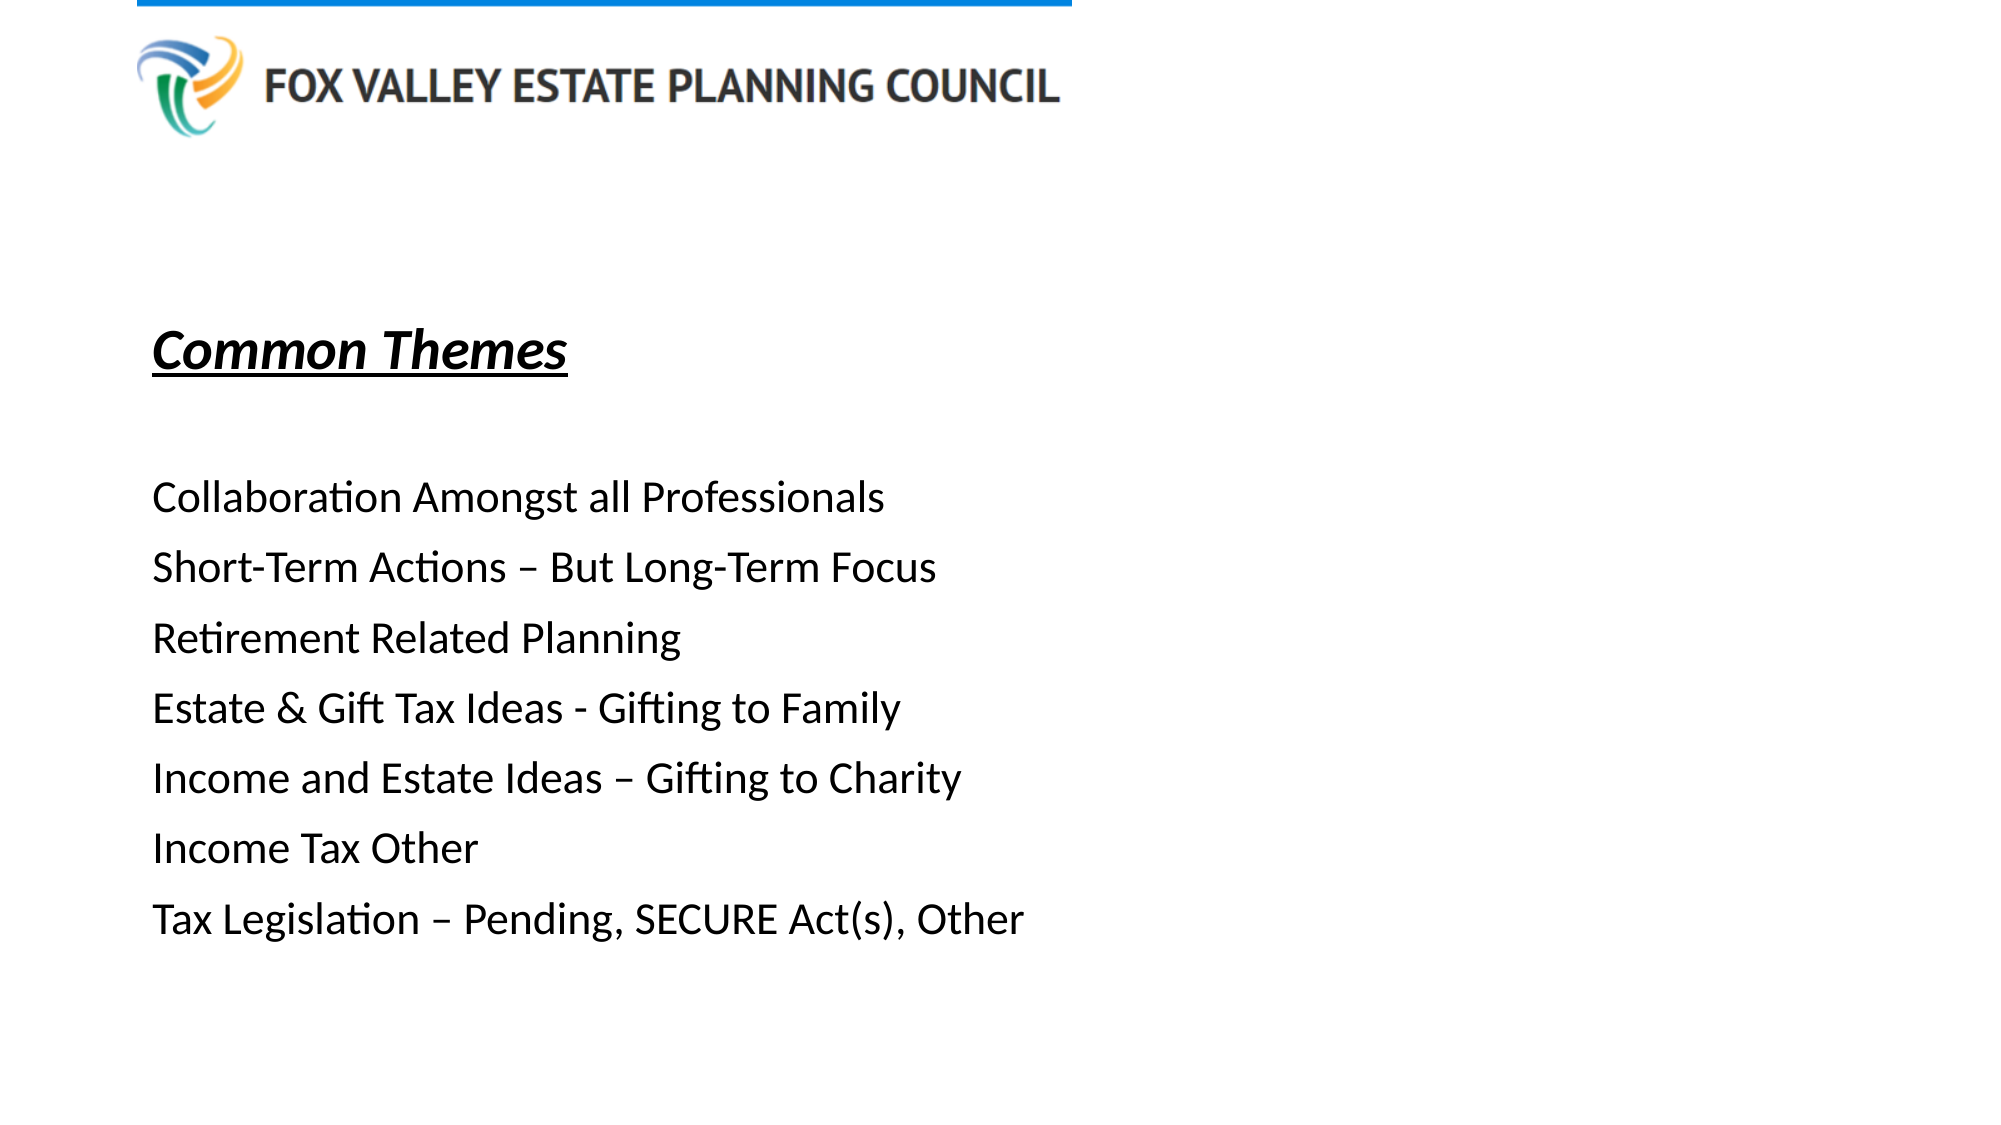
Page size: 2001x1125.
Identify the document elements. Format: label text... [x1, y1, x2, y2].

picture [137, 0, 1072, 165]
list Common Themes Collaboration Amongst all Professionals Short-Term Actions – But Long-Term Focus Retirement Related Planning Estate & Gift Tax Ideas - Gifting to Family Income and Estate Ideas – Gifting to Charity Income Tax Other Tax Legislation – Pending, SECURE Act(s), Other [137, 311, 1863, 1014]
